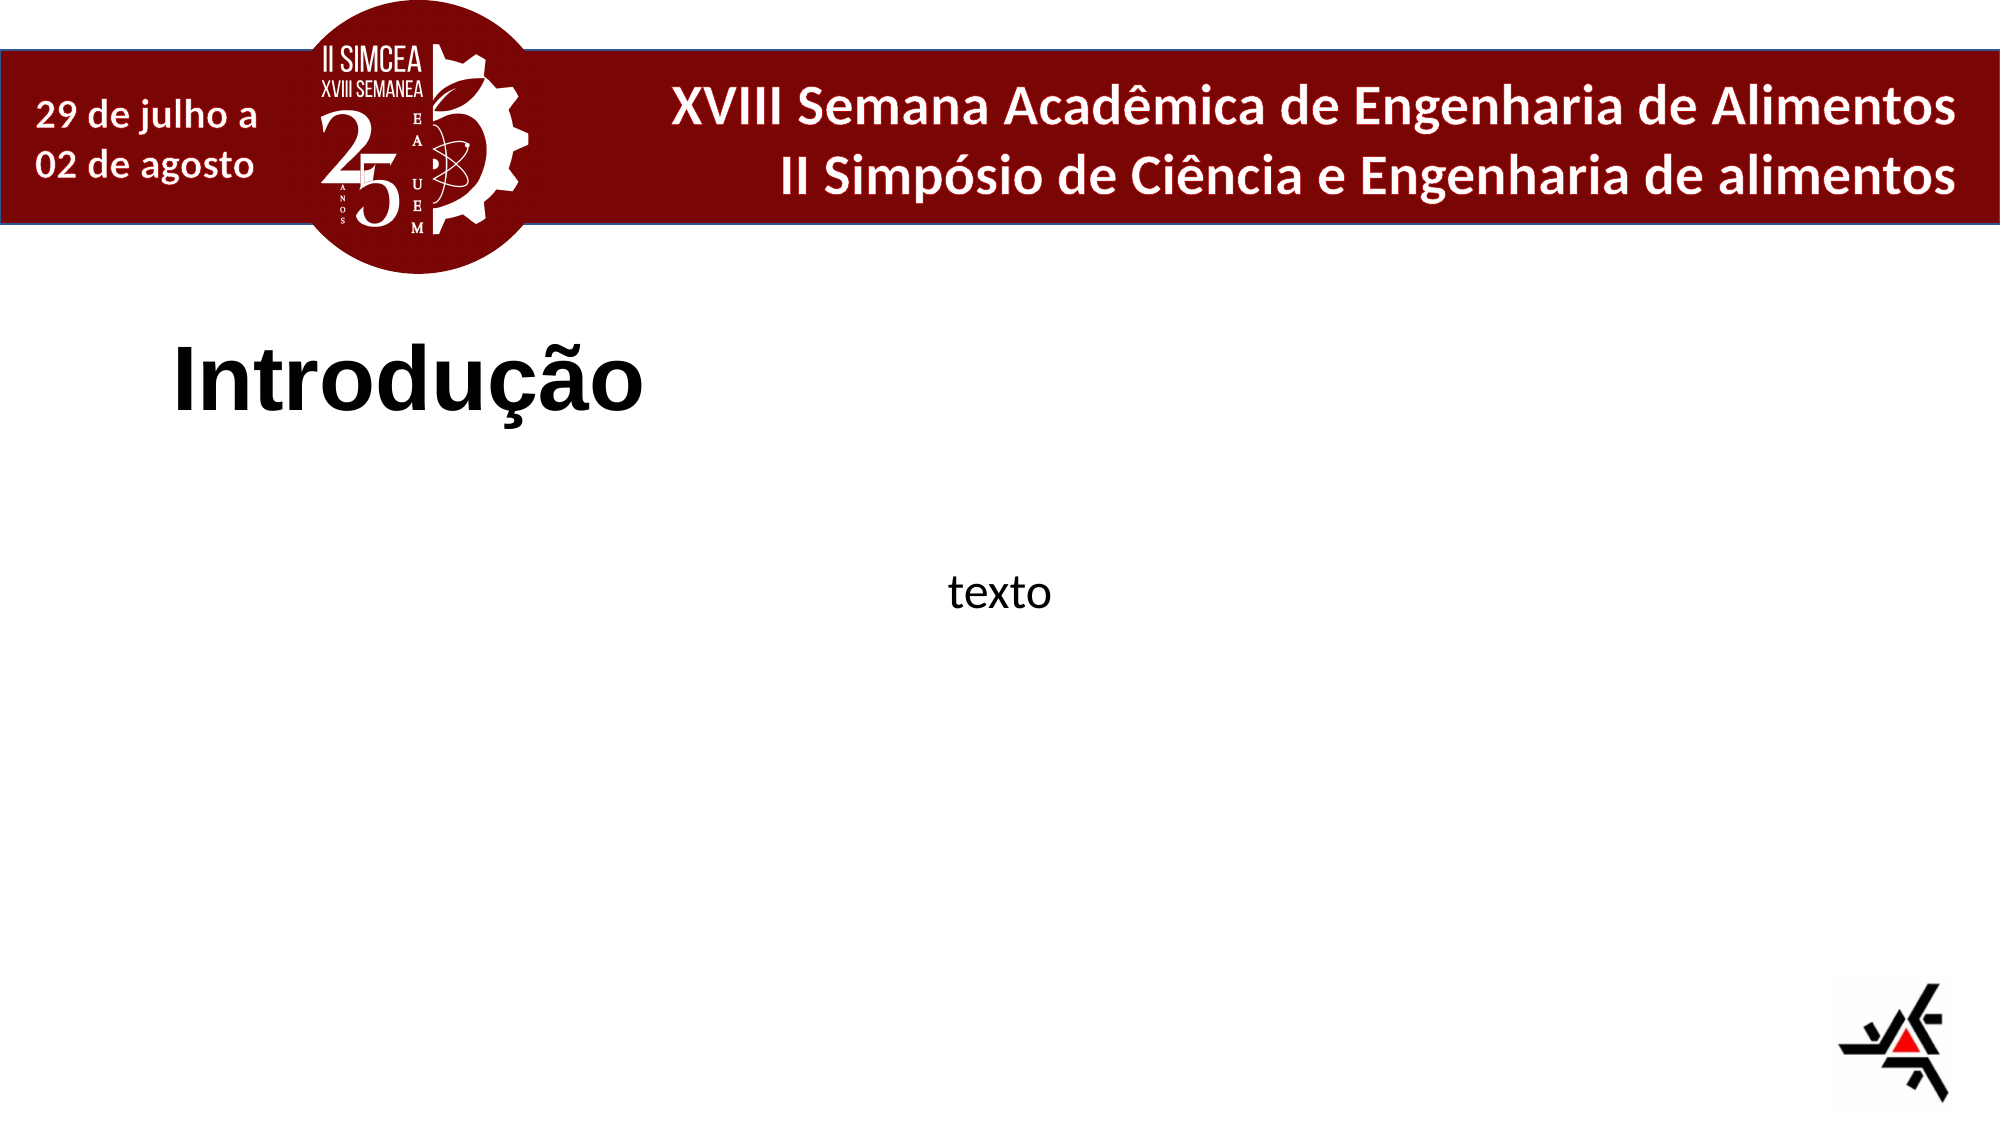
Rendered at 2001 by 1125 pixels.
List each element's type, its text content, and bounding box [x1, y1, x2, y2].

subtitle texto [165, 477, 1835, 815]
text_box [556, 49, 2000, 225]
text_box XVIII Semana Acadêmica de Engenharia de Alimentos II Simpósio de Ciência e Engenharia de alimentos [556, 58, 1972, 214]
text_box 29 de julho a 02 de agosto [20, 78, 281, 194]
picture [1828, 972, 1954, 1109]
text_box [0, 49, 281, 225]
title Introdução [157, 313, 1671, 439]
picture [281, 0, 556, 274]
